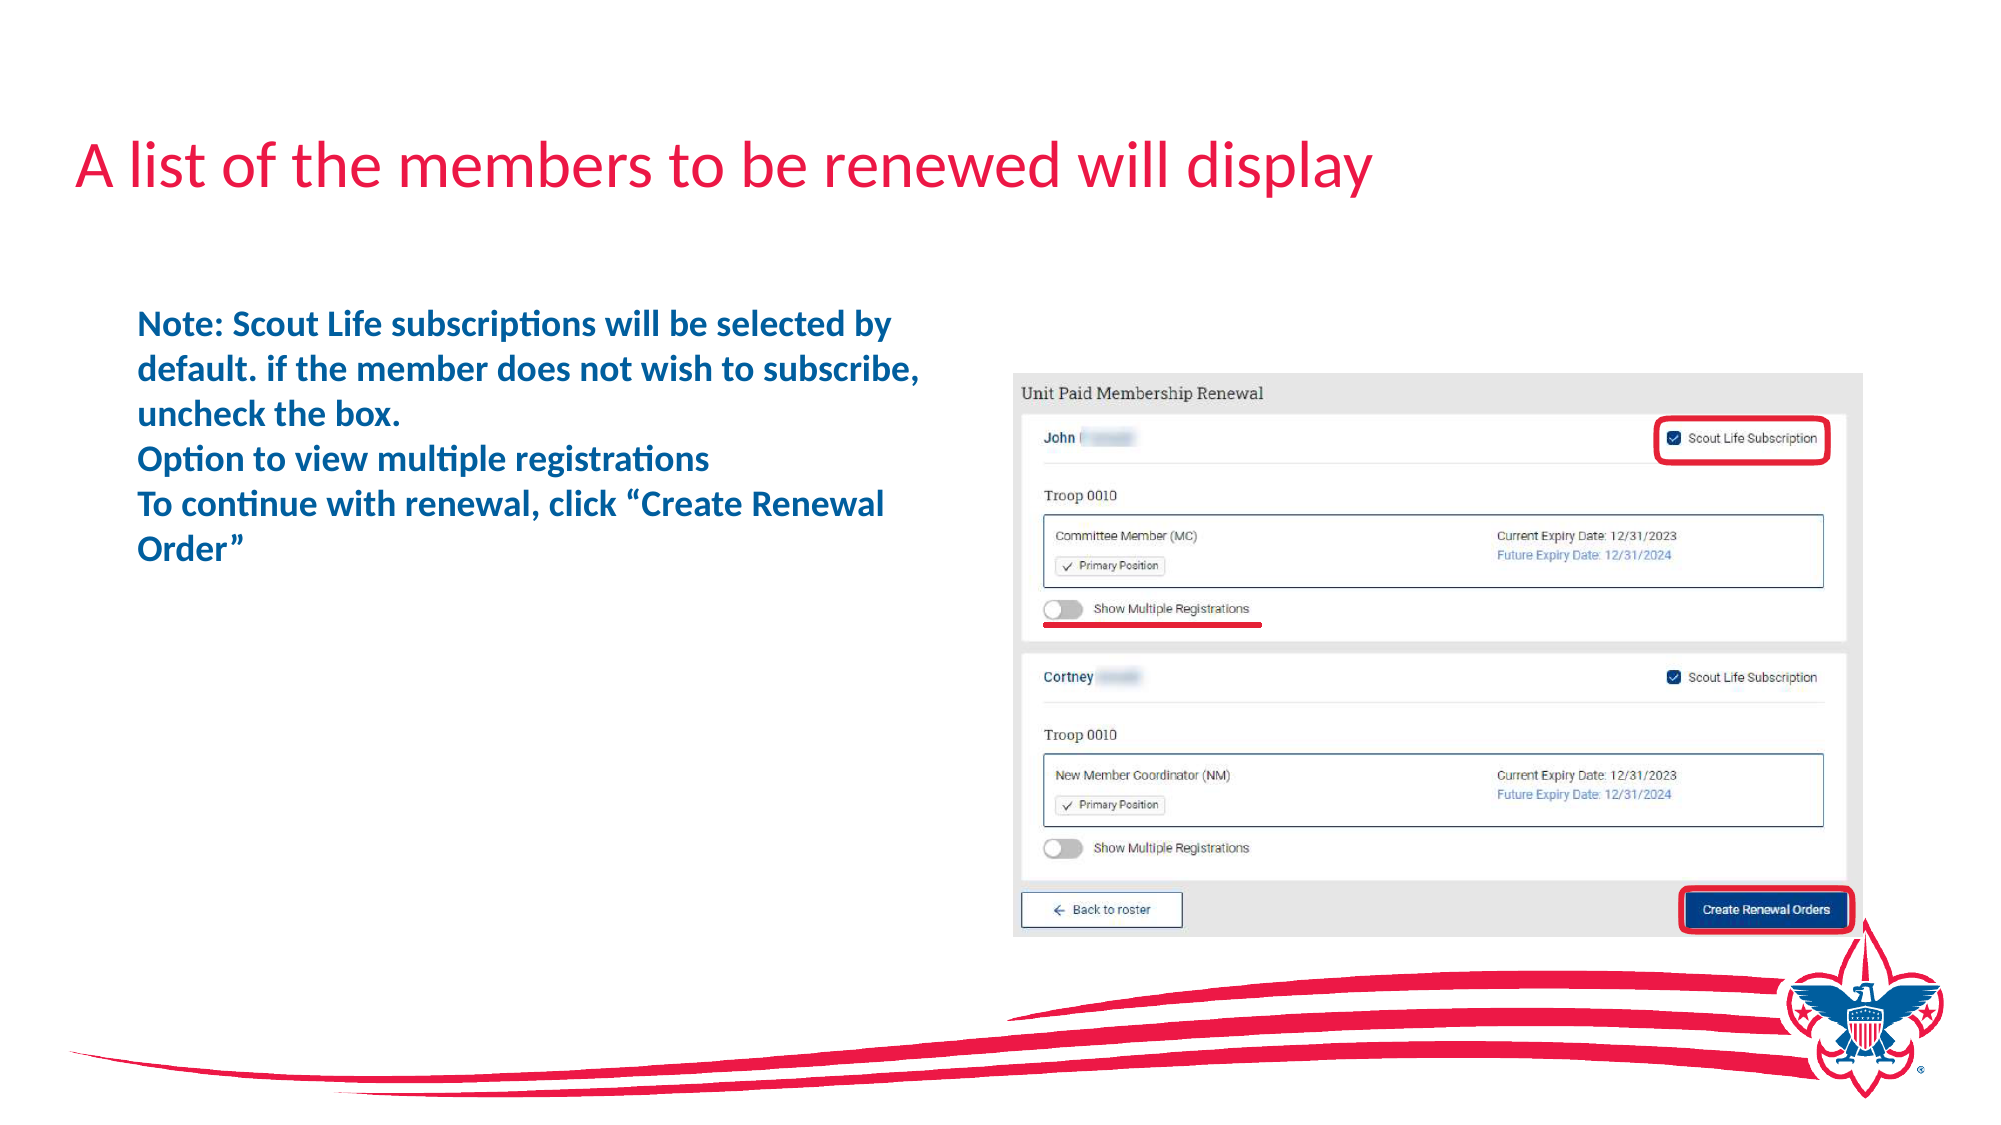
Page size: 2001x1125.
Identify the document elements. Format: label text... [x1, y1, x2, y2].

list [1012, 373, 1863, 939]
list Note: Scout Life subscriptions will be selected by default. if the member does not wish to subscribe, uncheck the box. Option to view multiple registrations To continue with renewal, click “Create Renewal Order” [137, 299, 988, 1014]
title A list of the members to be renewed will display [75, 120, 1903, 479]
picture [68, 917, 1944, 1099]
